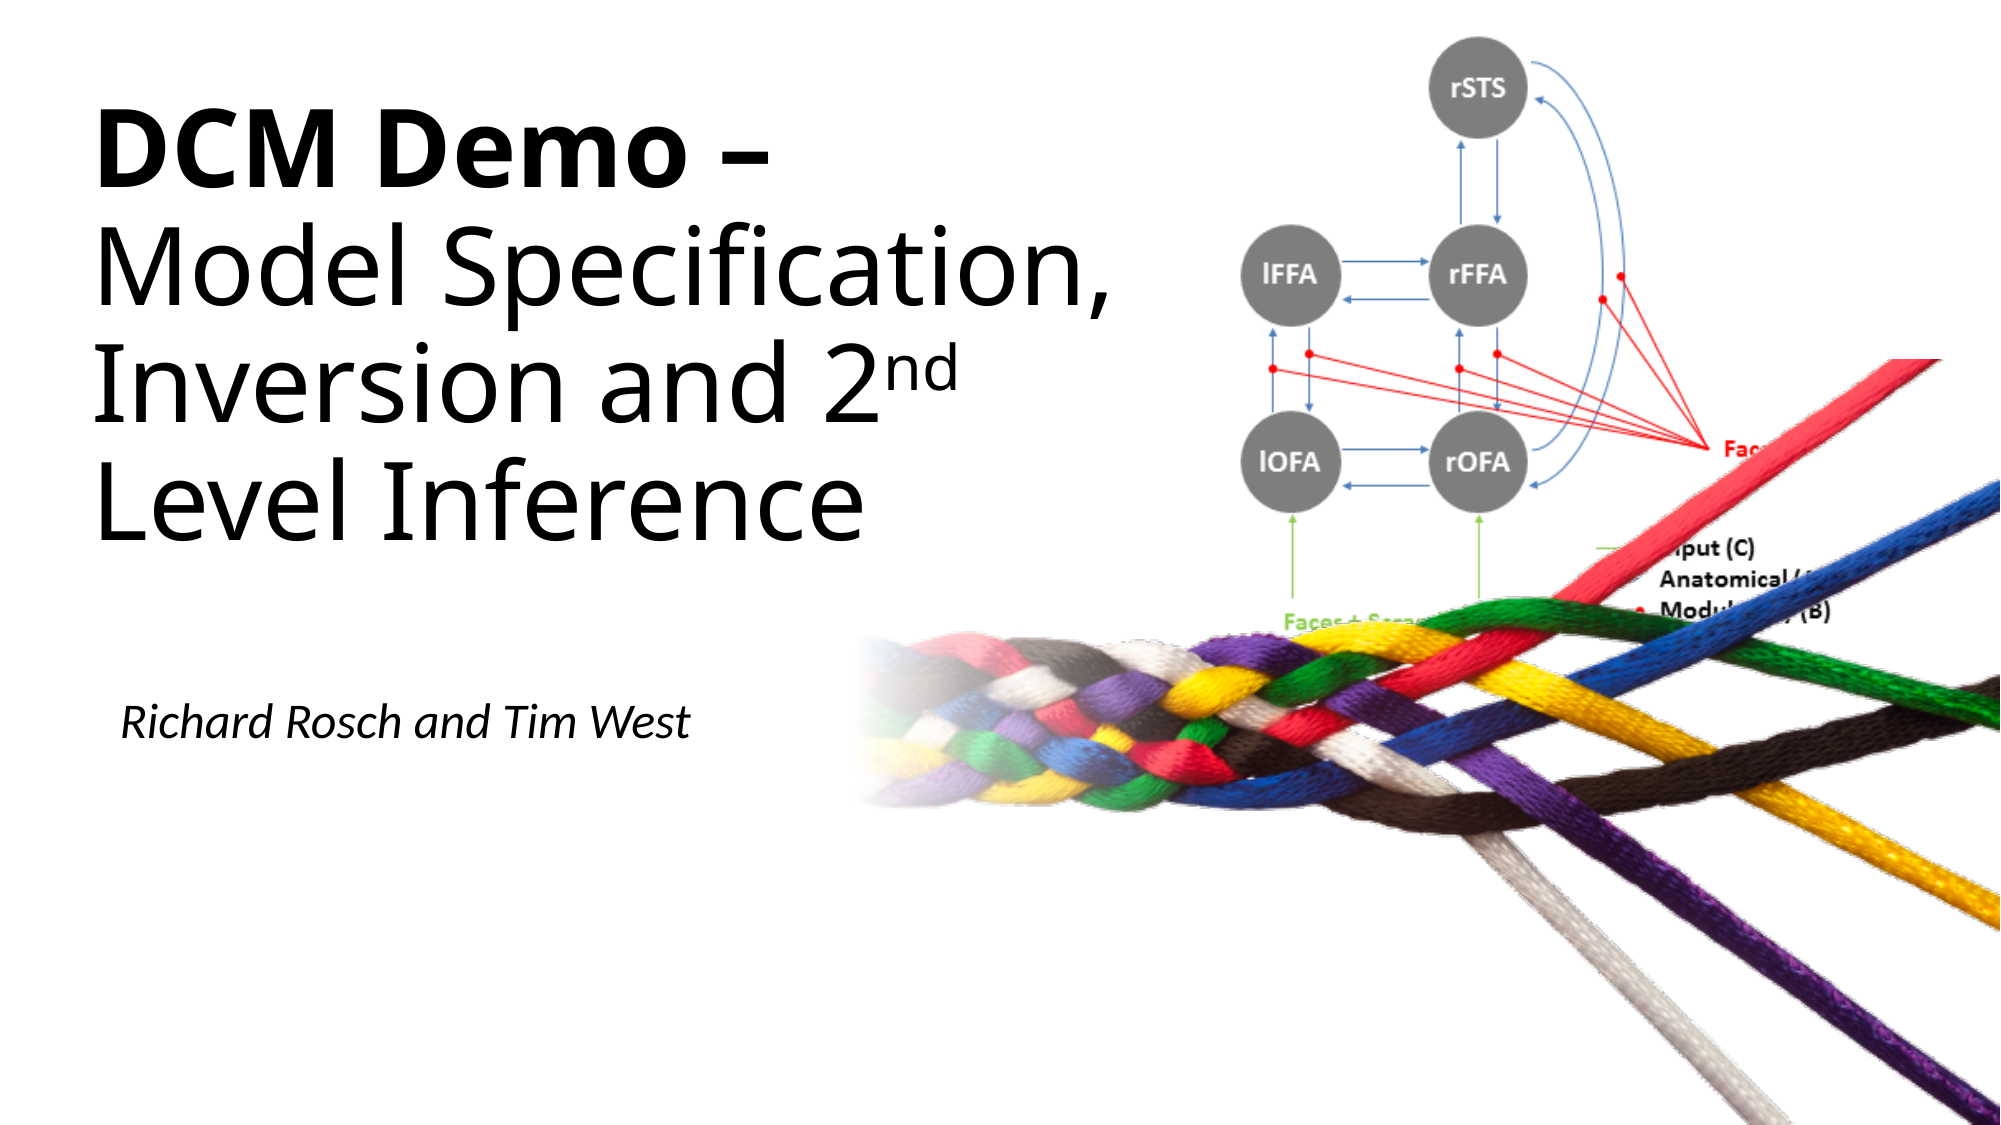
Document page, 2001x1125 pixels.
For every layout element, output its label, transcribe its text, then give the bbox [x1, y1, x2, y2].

picture [851, 17, 2000, 1125]
subtitle Richard Rosch and Tim West [104, 687, 851, 906]
title DCM Demo – Model Specification, Inversion and 2nd Level Inference [76, 80, 1208, 572]
